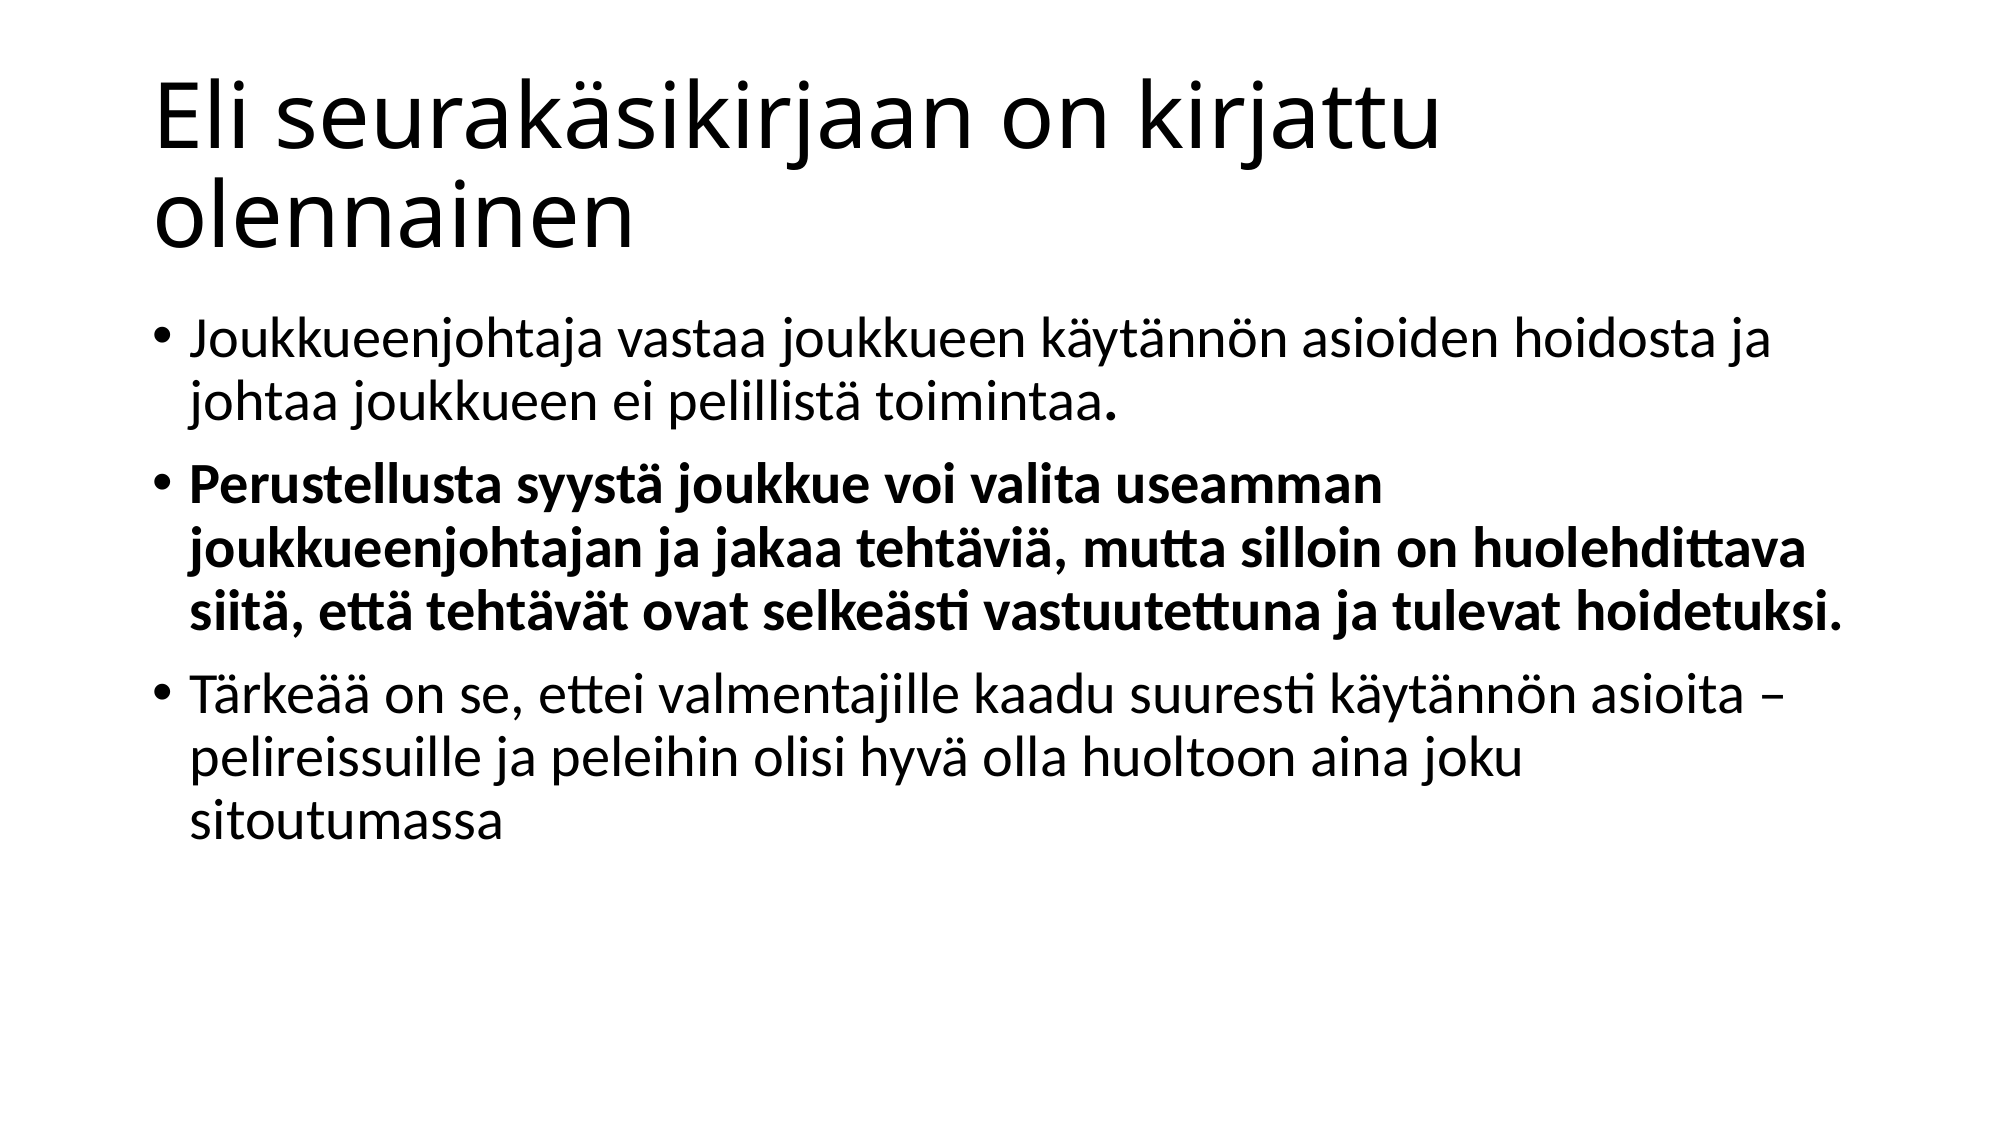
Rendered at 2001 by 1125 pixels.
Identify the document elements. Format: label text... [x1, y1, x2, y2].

list Joukkueenjohtaja vastaa joukkueen käytännön asioiden hoidosta ja johtaa joukkueen ei pelillistä toimintaa. Perustellusta syystä joukkue voi valita useamman joukkueenjohtajan ja jakaa tehtäviä, mutta silloin on huolehdittava siitä, että tehtävät ovat selkeästi vastuutettuna ja tulevat hoidetuksi. Tärkeää on se, ettei valmentajille kaadu suuresti käytännön asioita – pelireissuille ja peleihin olisi hyvä olla huoltoon aina joku sitoutumassa [137, 299, 1863, 1014]
title Eli seurakäsikirjaan on kirjattu olennainen [137, 59, 1863, 278]
